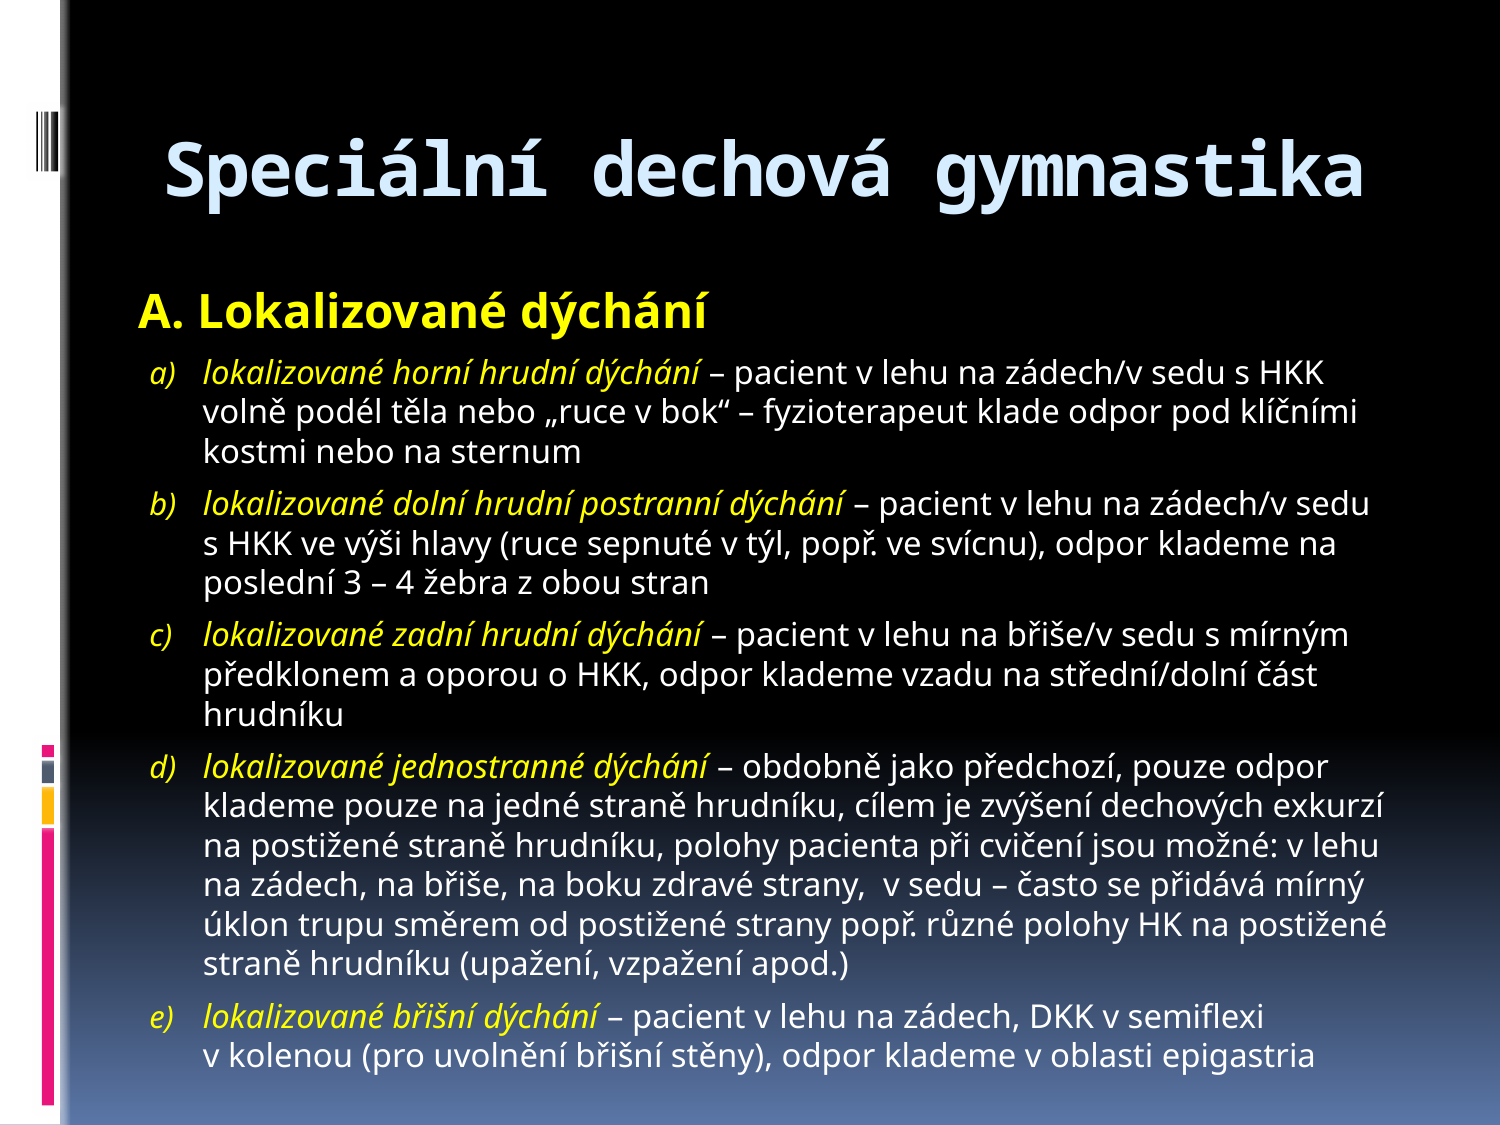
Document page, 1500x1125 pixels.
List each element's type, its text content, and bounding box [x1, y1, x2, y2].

title Speciální dechová gymnastika [147, 113, 1423, 262]
list A. Lokalizované dýchání lokalizované horní hrudní dýchání – pacient v lehu na zádech/v sedu s HKK volně podél těla nebo „ruce v bok“ – fyzioterapeut klade odpor pod klíčními kostmi nebo na sternum lokalizované dolní hrudní postranní dýchání – pacient v lehu na zádech/v sedu s HKK ve výši hlavy (ruce sepnuté v týl, popř. ve svícnu), odpor klademe na poslední 3 – 4 žebra z obou stran lokalizované zadní hrudní dýchání – pacient v lehu na břiše/v sedu s mírným předklonem a oporou o HKK, odpor klademe vzadu na střední/dolní část hrudníku lokalizované jednostranné dýchání – obdobně jako předchozí, pouze odpor klademe pouze na jedné straně hrudníku, cílem je zvýšení dechových exkurzí na postižené straně hrudníku, polohy pacienta při cvičení jsou možné: v lehu na zádech, na břiše, na boku zdravé strany, v sedu – často se přidává mírný úklon trupu směrem od postižené strany popř. různé polohy HK na postižené straně hrudníku (upažení, vzpažení apod.) lokalizované břišní dýchání – pacient v lehu na zádech, DKK v semiflexi v kolenou (pro uvolnění břišní stěny), odpor klademe v oblasti epigastria [123, 262, 1425, 1083]
